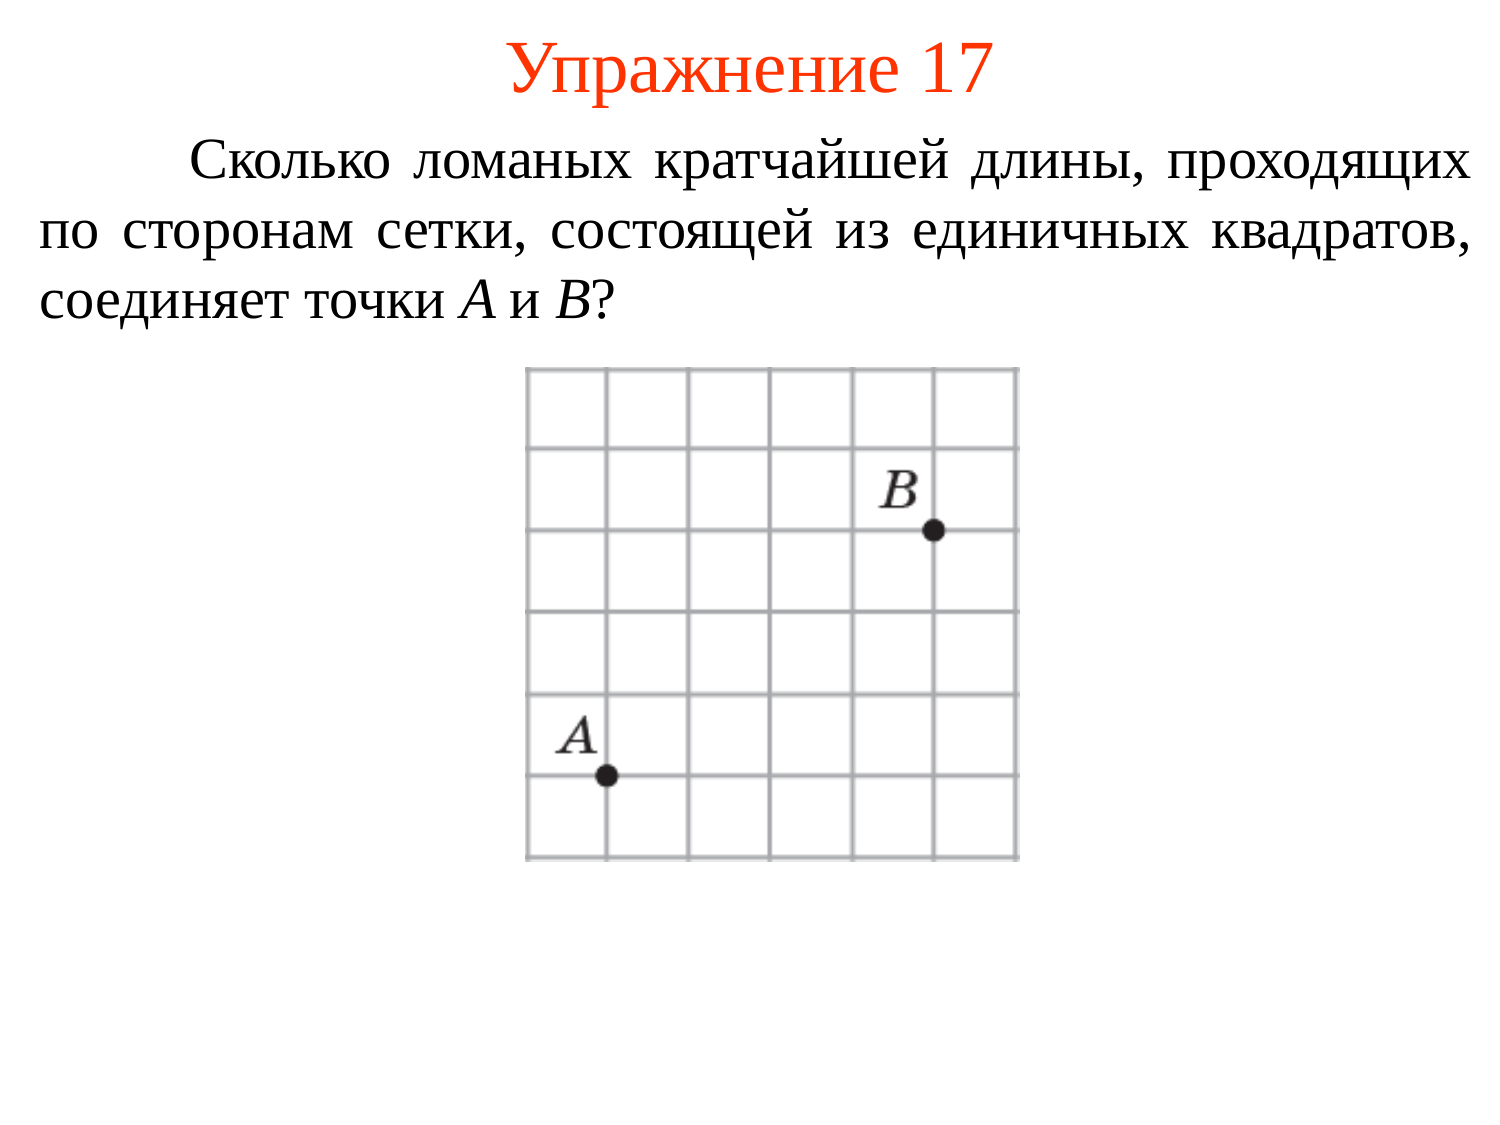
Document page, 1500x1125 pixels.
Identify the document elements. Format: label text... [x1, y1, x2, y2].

title Упражнение 17 [112, 24, 1388, 100]
text_box Сколько ломаных кратчайшей длины, проходящих по сторонам сетки, состоящей из единичных квадратов, соединяет точки A и B? [24, 112, 1488, 338]
picture [525, 367, 1020, 862]
